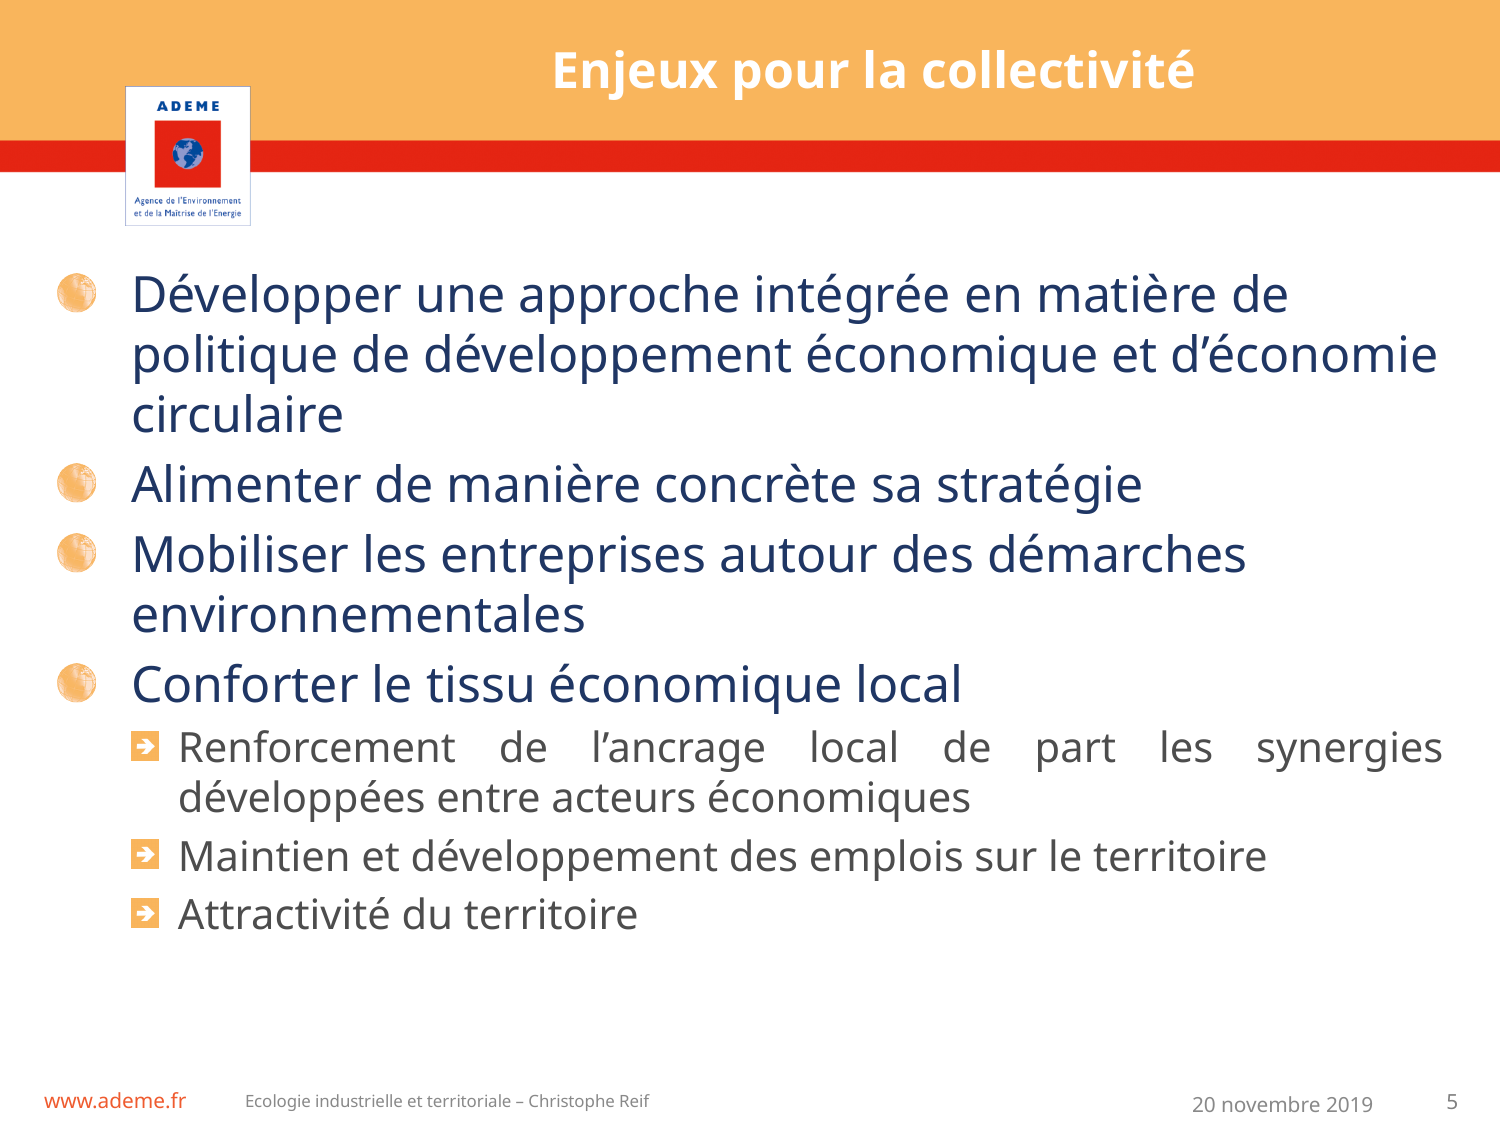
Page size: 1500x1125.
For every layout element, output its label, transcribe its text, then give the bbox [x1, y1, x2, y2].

picture [56, 271, 97, 314]
picture [131, 839, 159, 869]
picture [131, 898, 159, 928]
list Développer une approche intégrée en matière de politique de développement économique et d’économie circulaire Alimenter de manière concrète sa stratégie Mobiliser les entreprises autour des démarches environnementales Conforter le tissu économique local Renforcement de l’ancrage local de part les synergies développées entre acteurs économiques Maintien et développement des emplois sur le territoire Attractivité du territoire [41, 255, 1459, 1059]
picture [131, 731, 159, 761]
picture [56, 531, 97, 574]
picture [56, 661, 97, 704]
picture [56, 461, 97, 504]
title Enjeux pour la collectivité [289, 0, 1459, 138]
picture [0, 86, 1500, 226]
